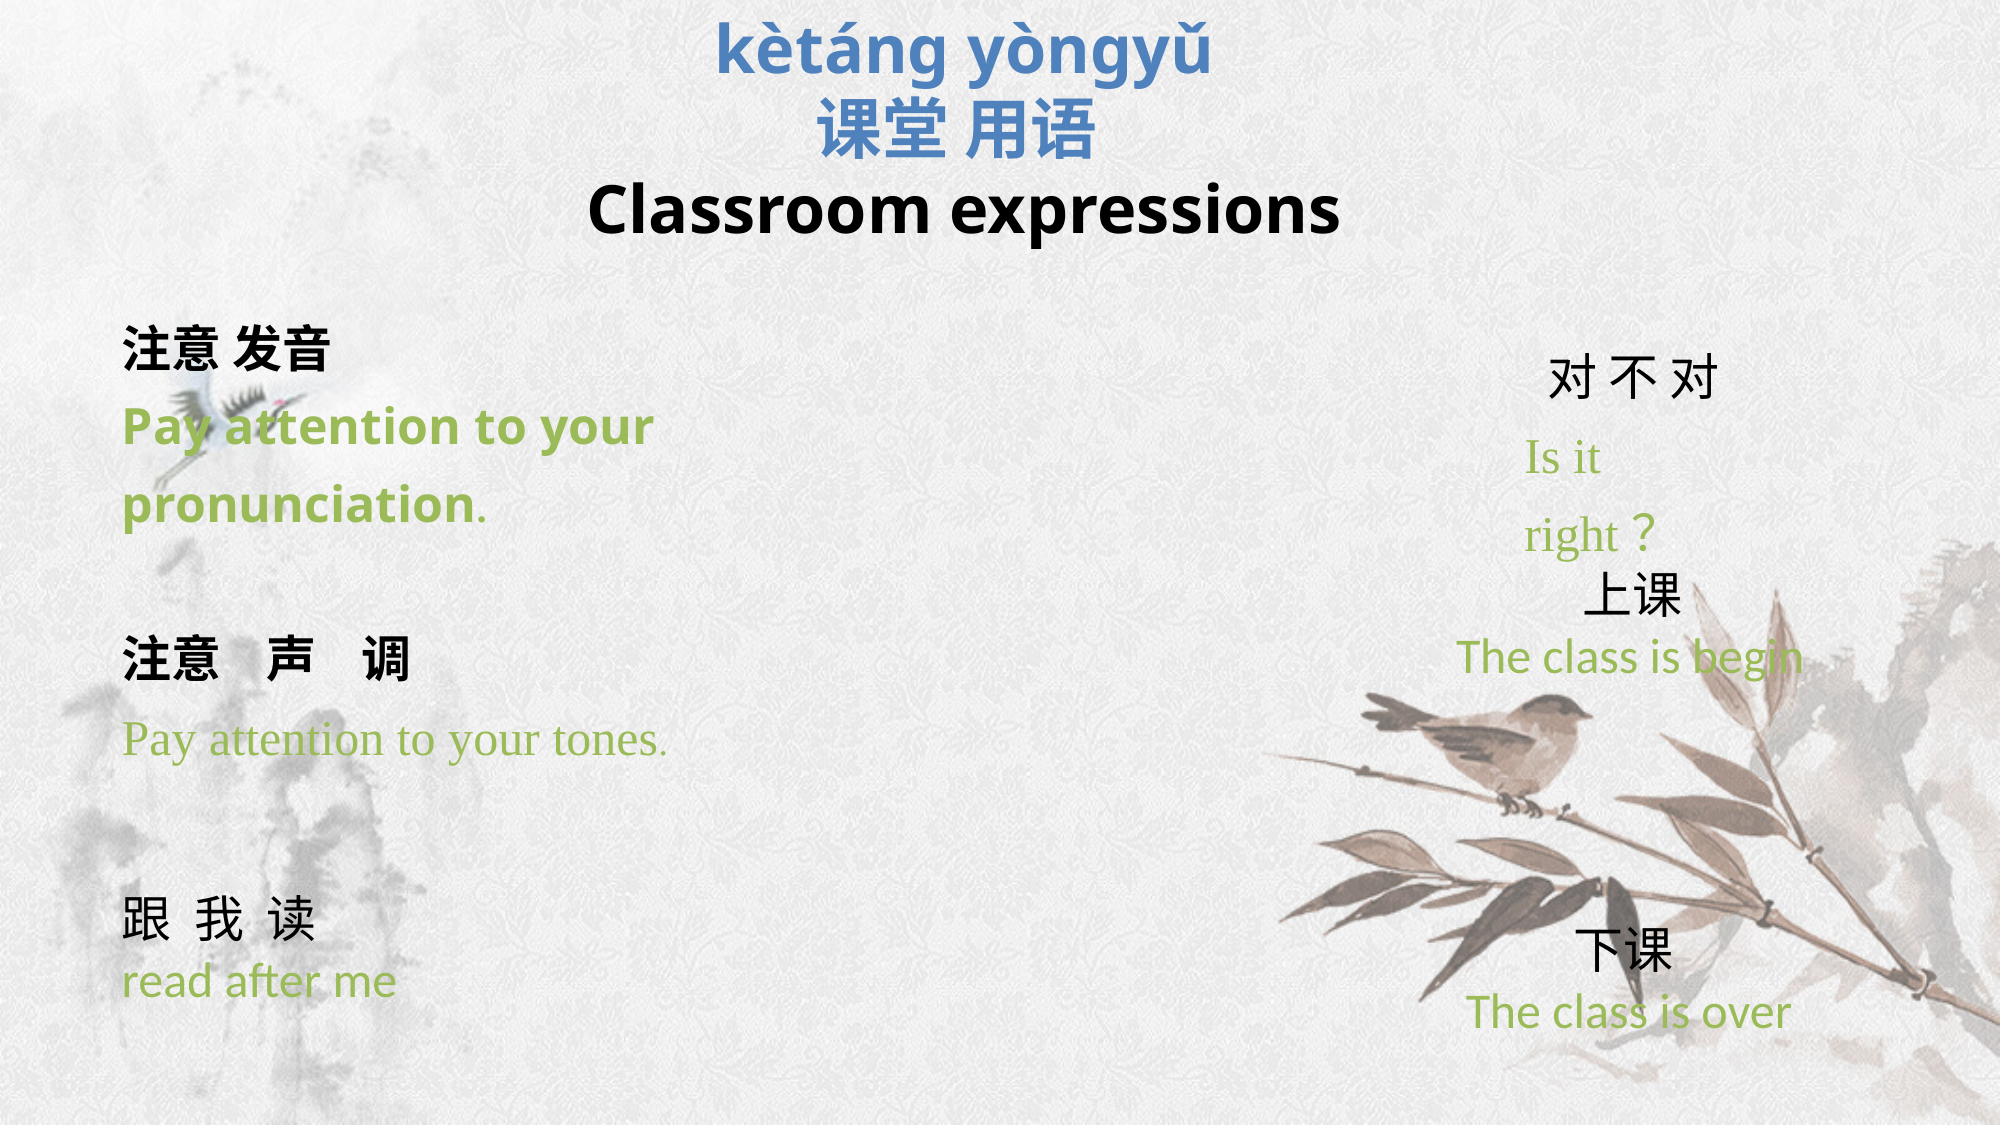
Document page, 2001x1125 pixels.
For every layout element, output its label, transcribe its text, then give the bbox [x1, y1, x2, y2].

text_box 上课 The class is begin [1441, 556, 1846, 692]
text_box 下课 The class is over [1418, 911, 1840, 1092]
picture [0, 0, 2000, 1125]
text_box 注意 发音 Pay attention to your pronunciation. [106, 309, 721, 586]
text_box 跟 我 读 read after me [106, 879, 528, 1015]
text_box kètáng yòngyǔ 课堂 用语 Classroom expressions [179, 0, 1749, 335]
text_box 注意 声 调 Pay attention to your tones. [106, 620, 690, 773]
text_box 对 不 对 Is it right？ [1509, 338, 1749, 556]
